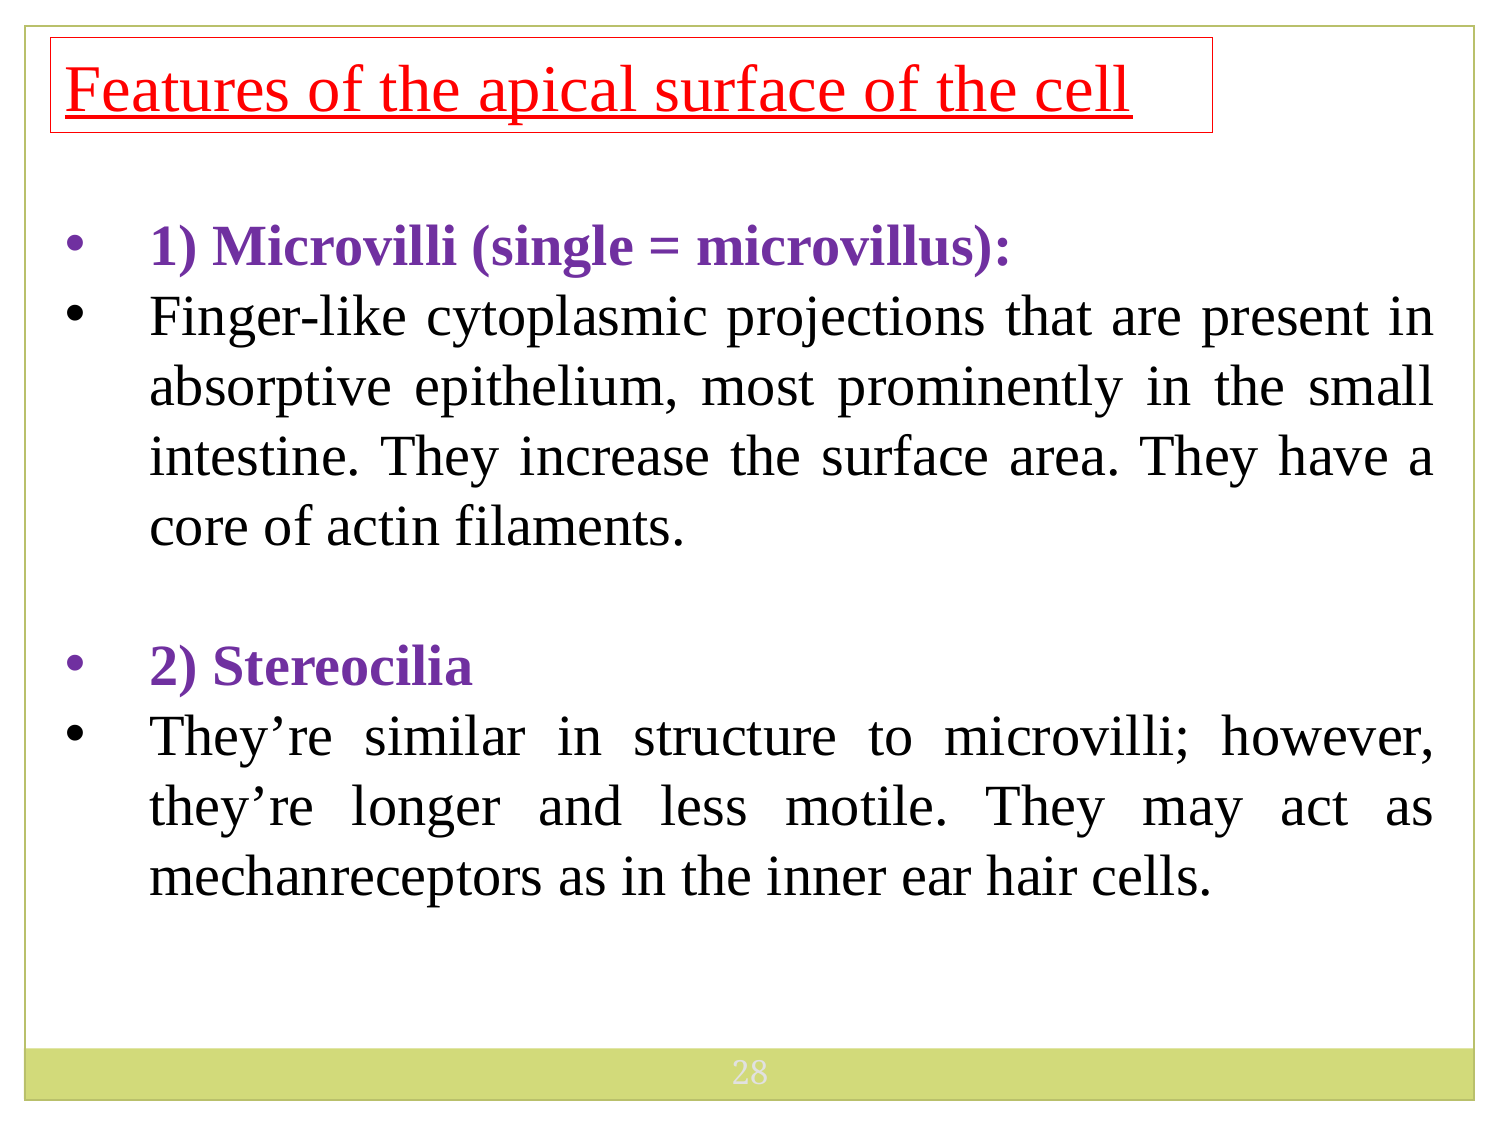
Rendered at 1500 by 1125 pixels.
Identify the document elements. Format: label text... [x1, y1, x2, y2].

text_box 1) Microvilli (single = microvillus): Finger-like cytoplasmic projections that are present in absorptive epithelium, most prominently in the small intestine. They increase the surface area. They have a core of actin filaments. 2) Stereocilia They’re similar in structure to microvilli; however, they’re longer and less motile. They may act as mechanreceptors as in the inner ear hair cells. [50, 199, 1450, 915]
text_box Features of the apical surface of the cell [50, 37, 1213, 133]
slide_number 28 [699, 1037, 800, 1110]
